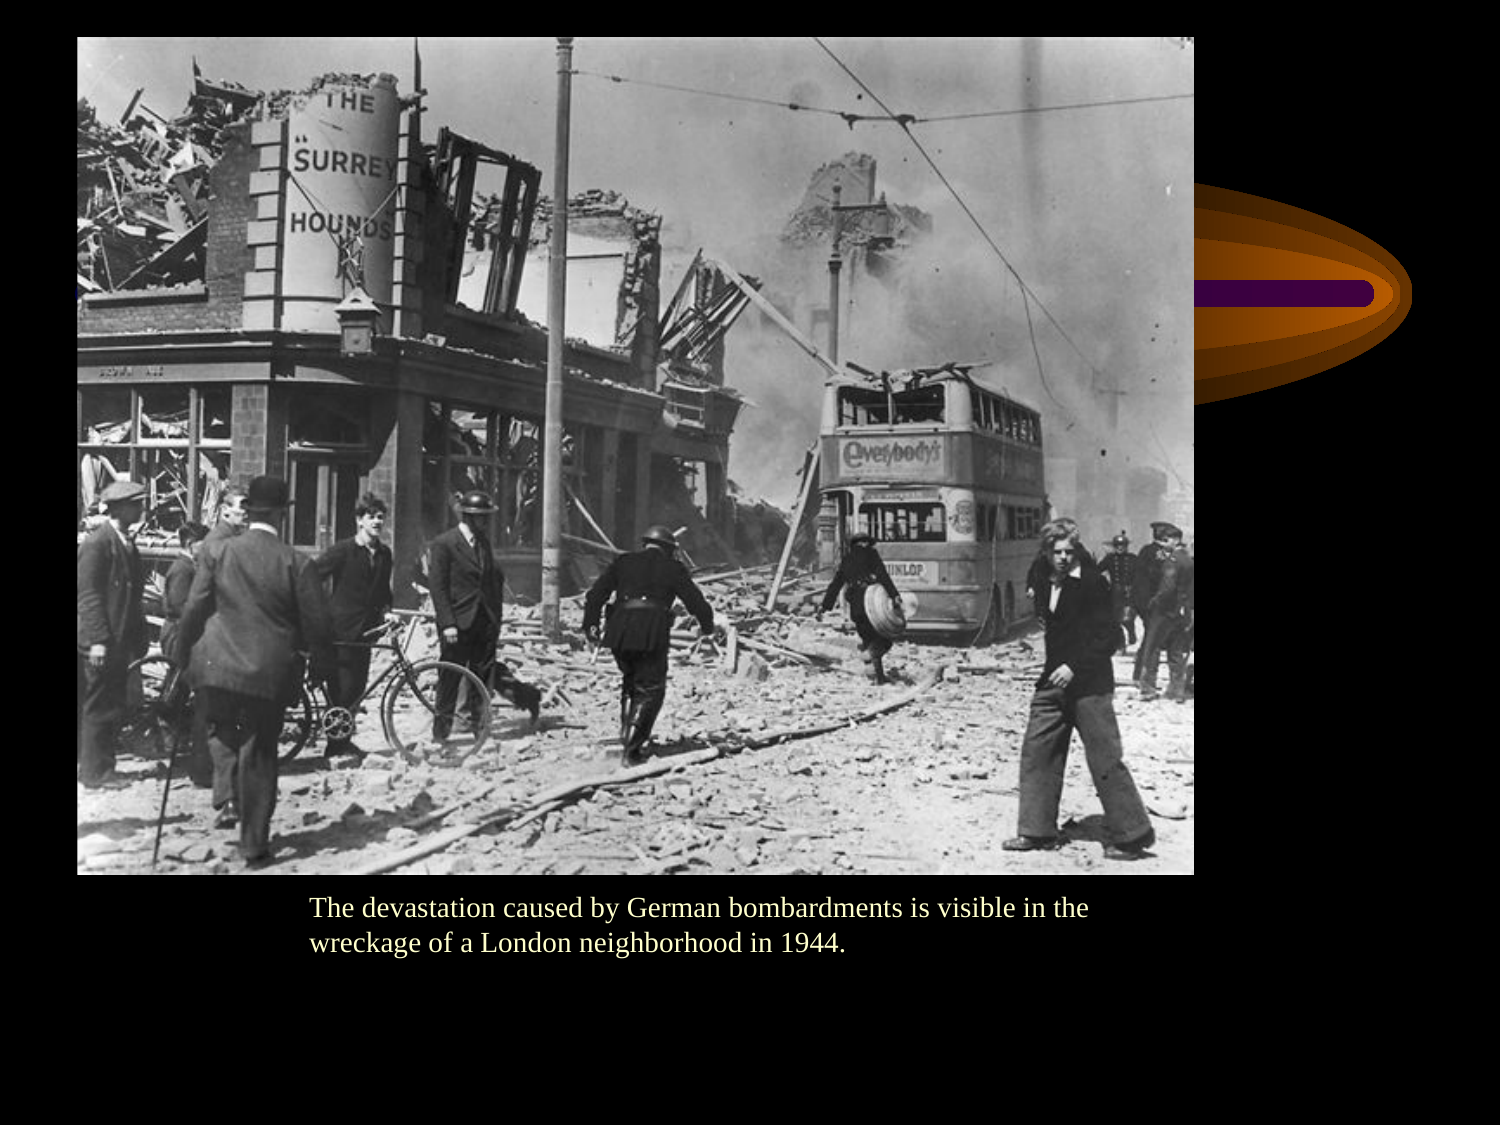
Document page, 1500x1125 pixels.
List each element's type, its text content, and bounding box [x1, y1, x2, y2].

picture [77, 37, 1195, 876]
list The devastation caused by German bombardments is visible in the wreckage of a London neighborhood in 1944. [293, 883, 1195, 1013]
